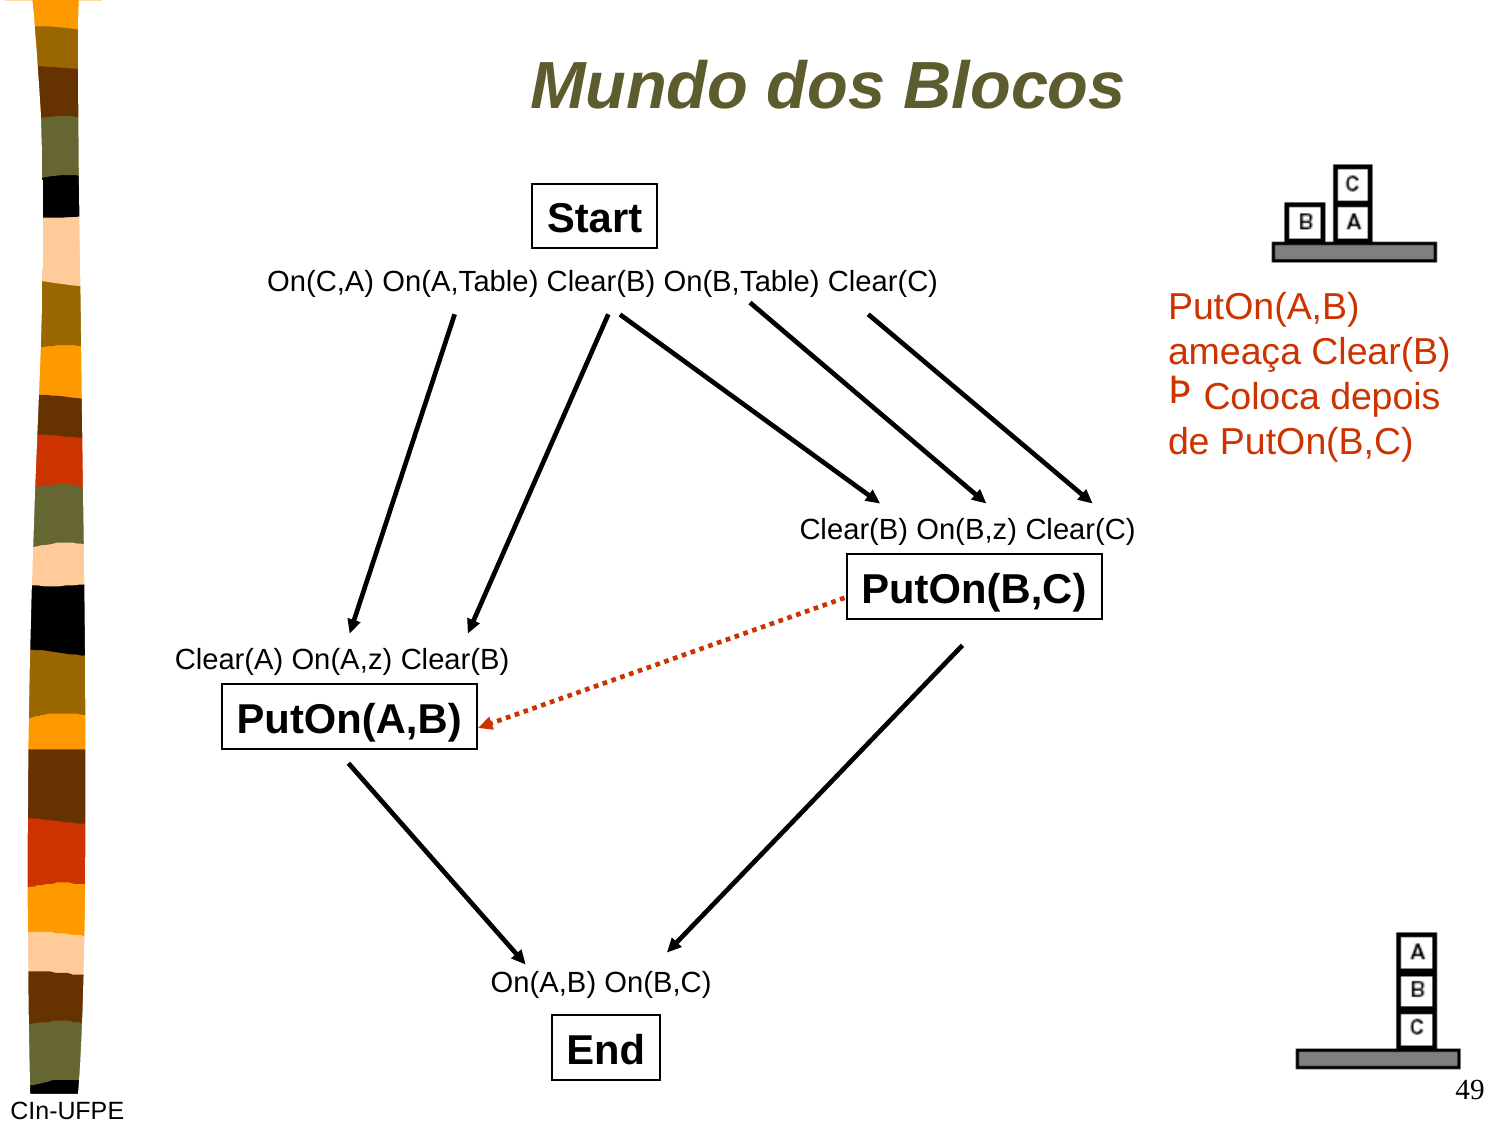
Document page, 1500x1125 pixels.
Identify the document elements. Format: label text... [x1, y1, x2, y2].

text_box [348, 763, 526, 965]
text_box [868, 314, 1093, 504]
text_box [347, 314, 455, 634]
text_box Clear(A) On(A,z) Clear(B) [160, 633, 525, 683]
picture [1269, 160, 1442, 269]
text_box On(C,A) On(A,Table) Clear(B) On(B,Table) Clear(C) [252, 255, 954, 305]
picture [1293, 928, 1464, 1071]
text_box PutOn(A,B) [221, 684, 477, 750]
title Mundo dos Blocos [156, 49, 1500, 127]
text_box On(A,B) On(B,C) [475, 956, 727, 1007]
text_box PutOn(B,C) [846, 554, 1102, 620]
text_box [749, 302, 987, 504]
text_box Clear(B) On(B,z) Clear(C) [784, 503, 1151, 553]
text_box End [551, 1015, 661, 1080]
text_box [467, 314, 609, 634]
text_box Start [532, 183, 658, 249]
text_box [619, 314, 880, 504]
text_box [478, 717, 493, 730]
slide_number 49 [1362, 1049, 1500, 1125]
text_box PutOn(A,B) ameaça Clear(B) Coloca depois de PutOn(B,C) [1153, 274, 1466, 470]
text_box [667, 645, 963, 953]
